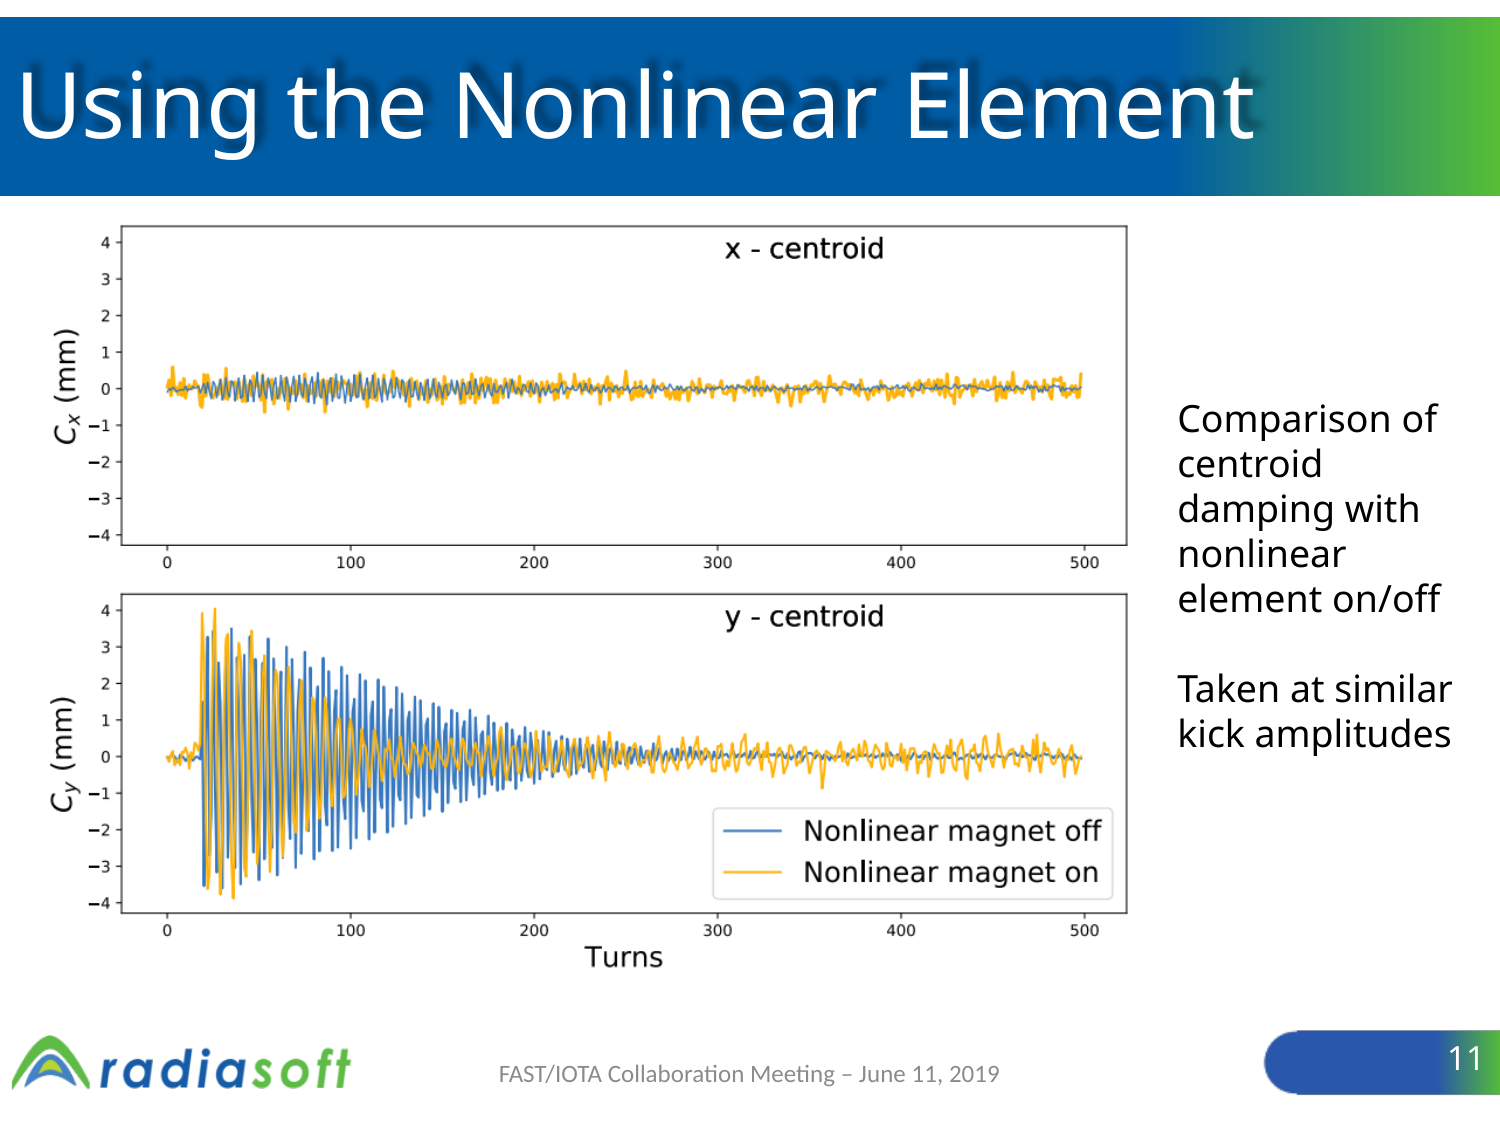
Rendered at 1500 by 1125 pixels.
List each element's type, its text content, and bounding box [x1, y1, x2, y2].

slide_number 11 [1162, 1029, 1500, 1090]
footer FAST/IOTA Collaboration Meeting – June 11, 2019 [478, 1042, 1022, 1103]
title Using the Nonlinear Element [0, 0, 1294, 218]
text_box Comparison of centroid damping with nonlinear element on/off Taken at similar kick amplitudes [1162, 387, 1469, 762]
picture [27, 204, 1147, 989]
